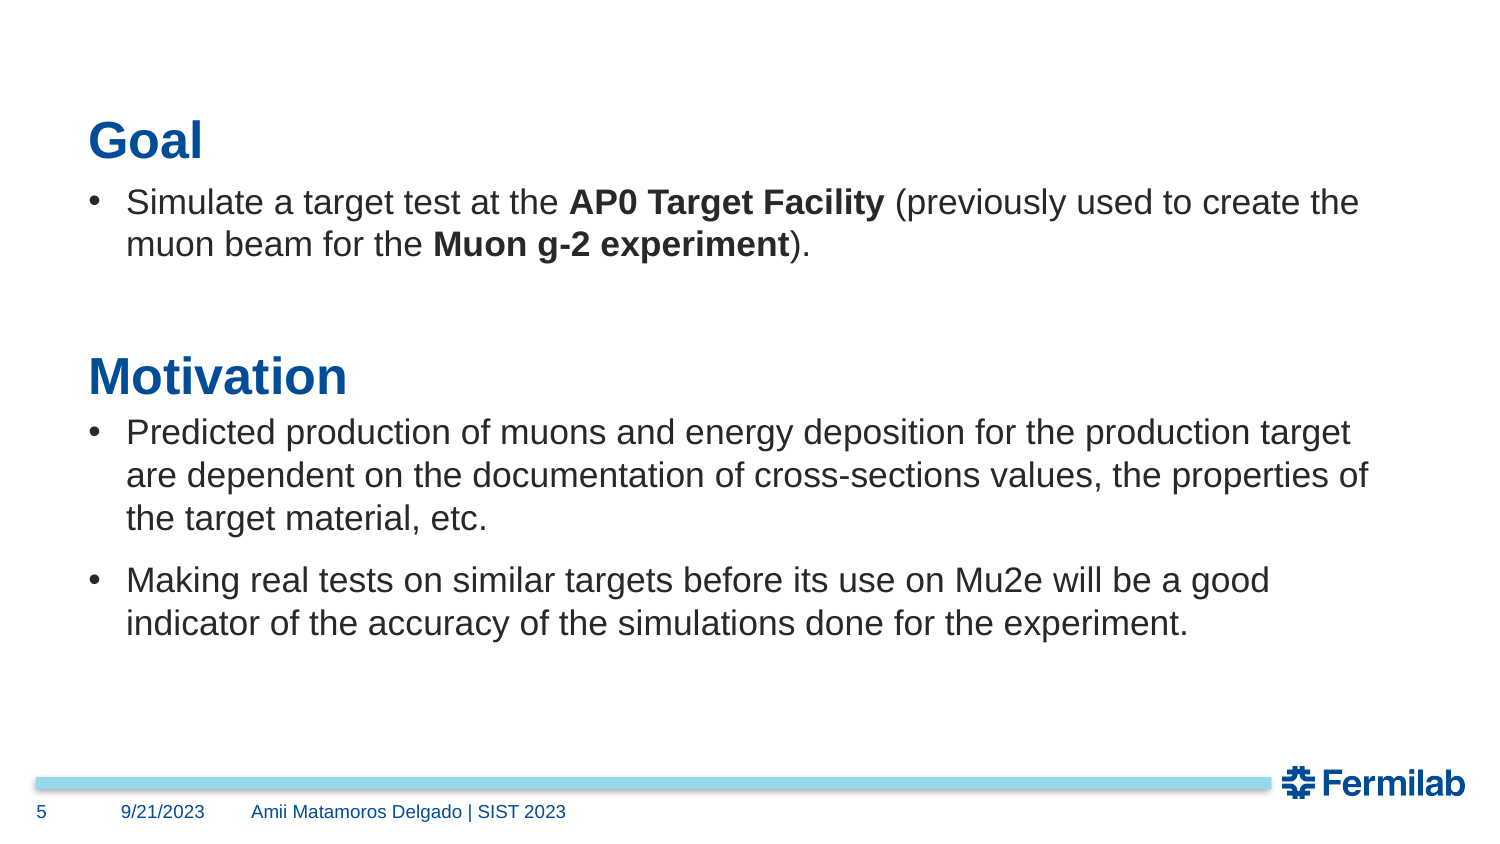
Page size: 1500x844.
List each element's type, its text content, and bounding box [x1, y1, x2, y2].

text_box Motivation [88, 352, 1500, 405]
title Goal [88, 116, 1500, 170]
picture [1282, 766, 1465, 799]
footer Amii Matamoros Delgado | SIST 2023 [251, 800, 1279, 831]
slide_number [120, 800, 232, 830]
slide_number 5 [36, 800, 105, 830]
list Simulate a target test at the AP0 Target Facility (previously used to create the muon beam for the Muon g-2 experiment). [88, 178, 1439, 299]
text_box Predicted production of muons and energy deposition for the production target are dependent on the documentation of cross-sections values, the properties of the target material, etc. Making real tests on similar targets before its use on Mu2e will be a good indicator of the accuracy of the simulations done for the experiment. [88, 409, 1412, 701]
